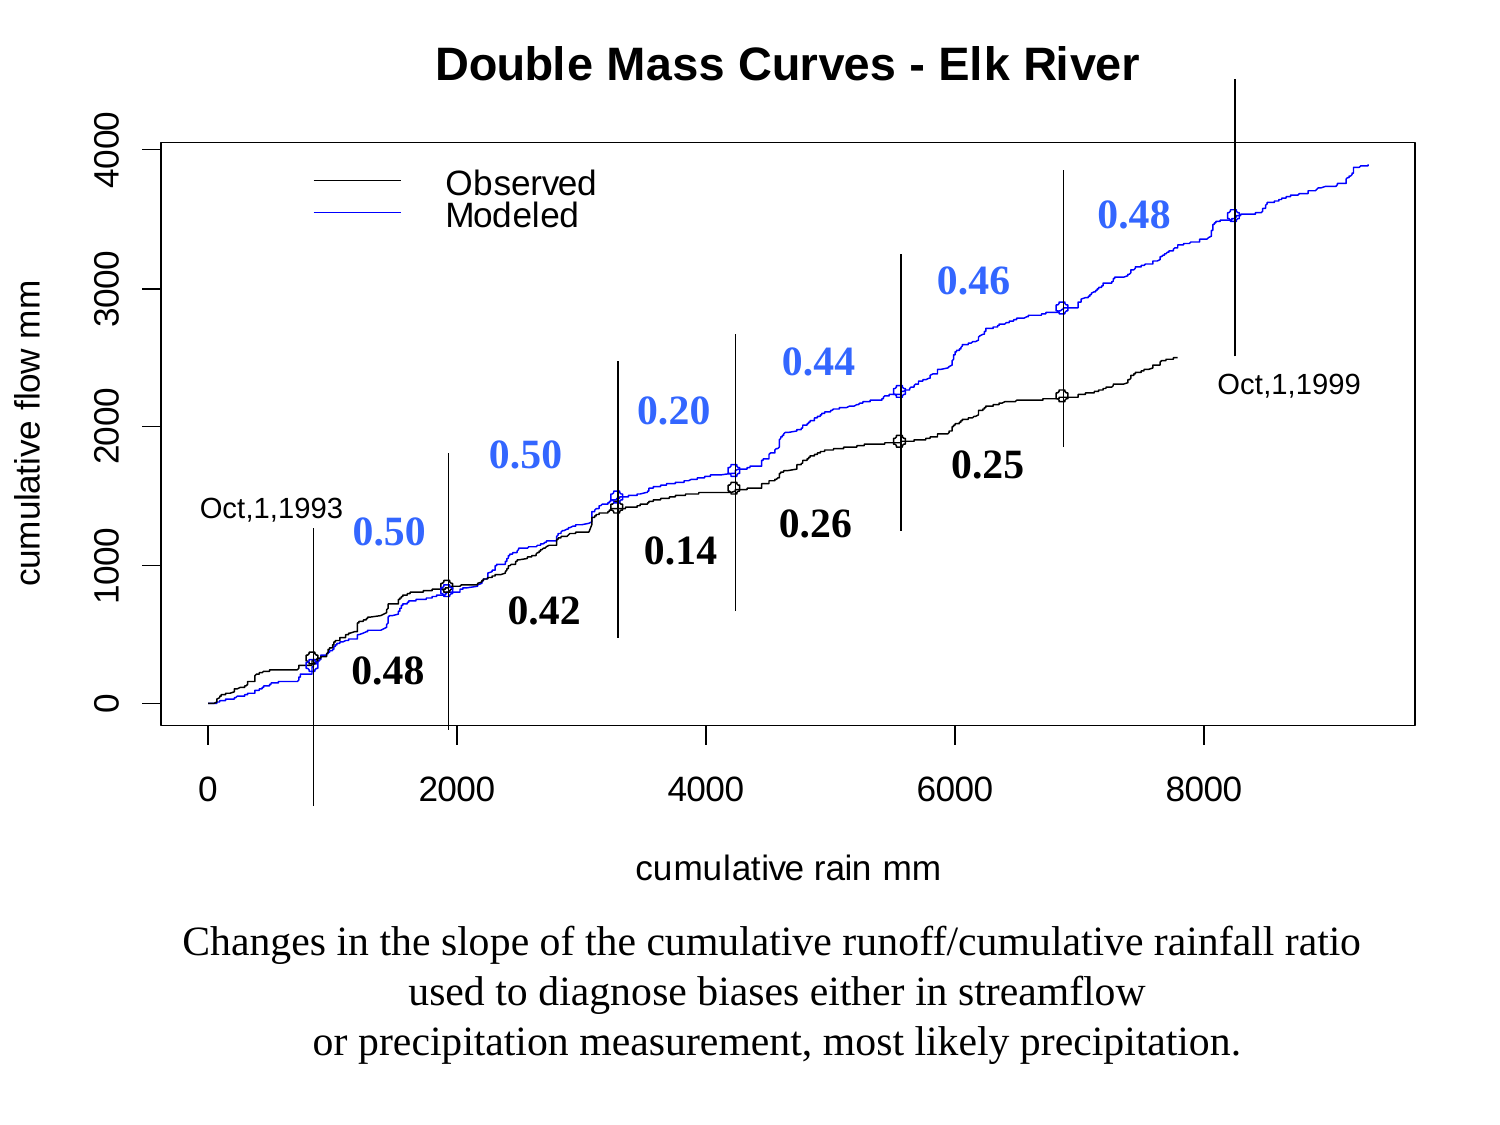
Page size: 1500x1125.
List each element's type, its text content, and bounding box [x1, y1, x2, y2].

text_box Changes in the slope of the cumulative runoff/cumulative rainfall ratio used to diagnose biases either in streamflow or precipitation measurement, most likely precipitation. [59, 930, 1496, 1072]
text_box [0, 0, 1500, 930]
